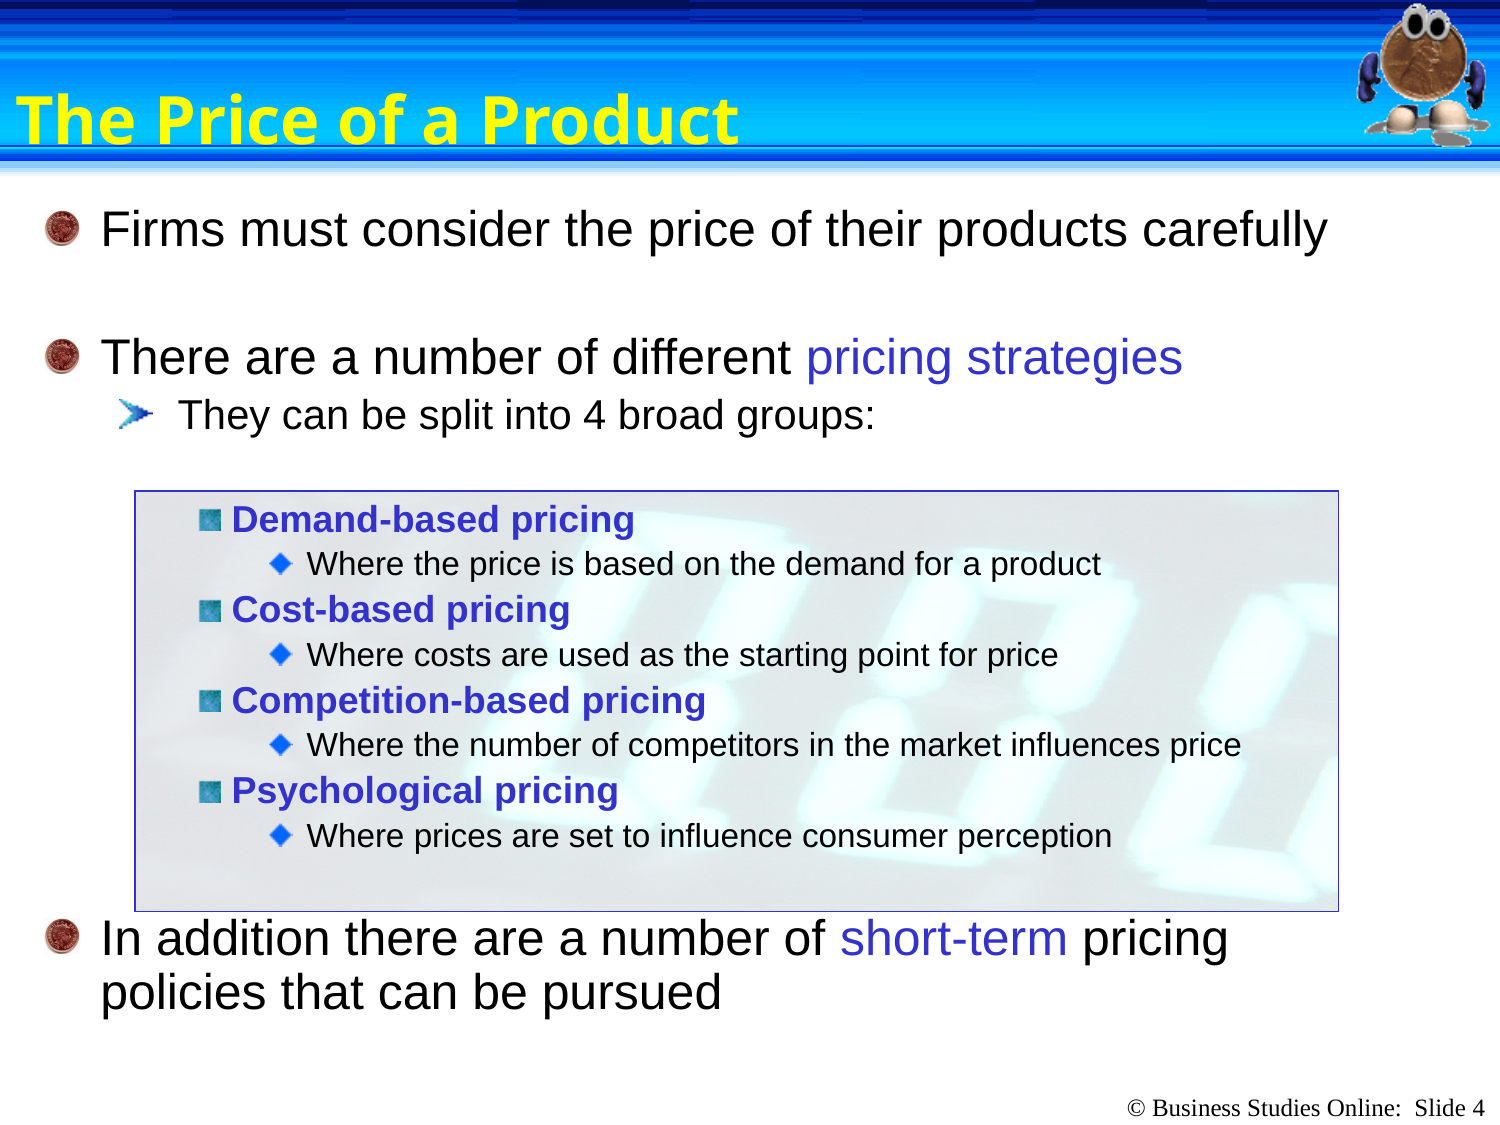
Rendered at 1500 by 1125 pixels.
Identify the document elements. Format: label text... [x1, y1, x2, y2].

picture [0, 0, 1500, 185]
picture [44, 210, 80, 246]
title The Price of a Product [0, 42, 1275, 193]
picture [135, 491, 1338, 911]
picture [44, 918, 80, 954]
picture [119, 399, 153, 429]
text_box Firms must consider the price of their products carefully There are a number of different pricing strategies They can be split into 4 broad groups: Demand-based pricing Where the price is based on the demand for a product Cost-based pricing Where costs are used as the starting point for price Competition-based pricing Where the number of competitors in the market influences price Psychological pricing Where prices are set to influence consumer perception In addition there are a number of short-term pricing policies that can be pursued [29, 196, 1424, 1059]
picture [44, 338, 80, 374]
